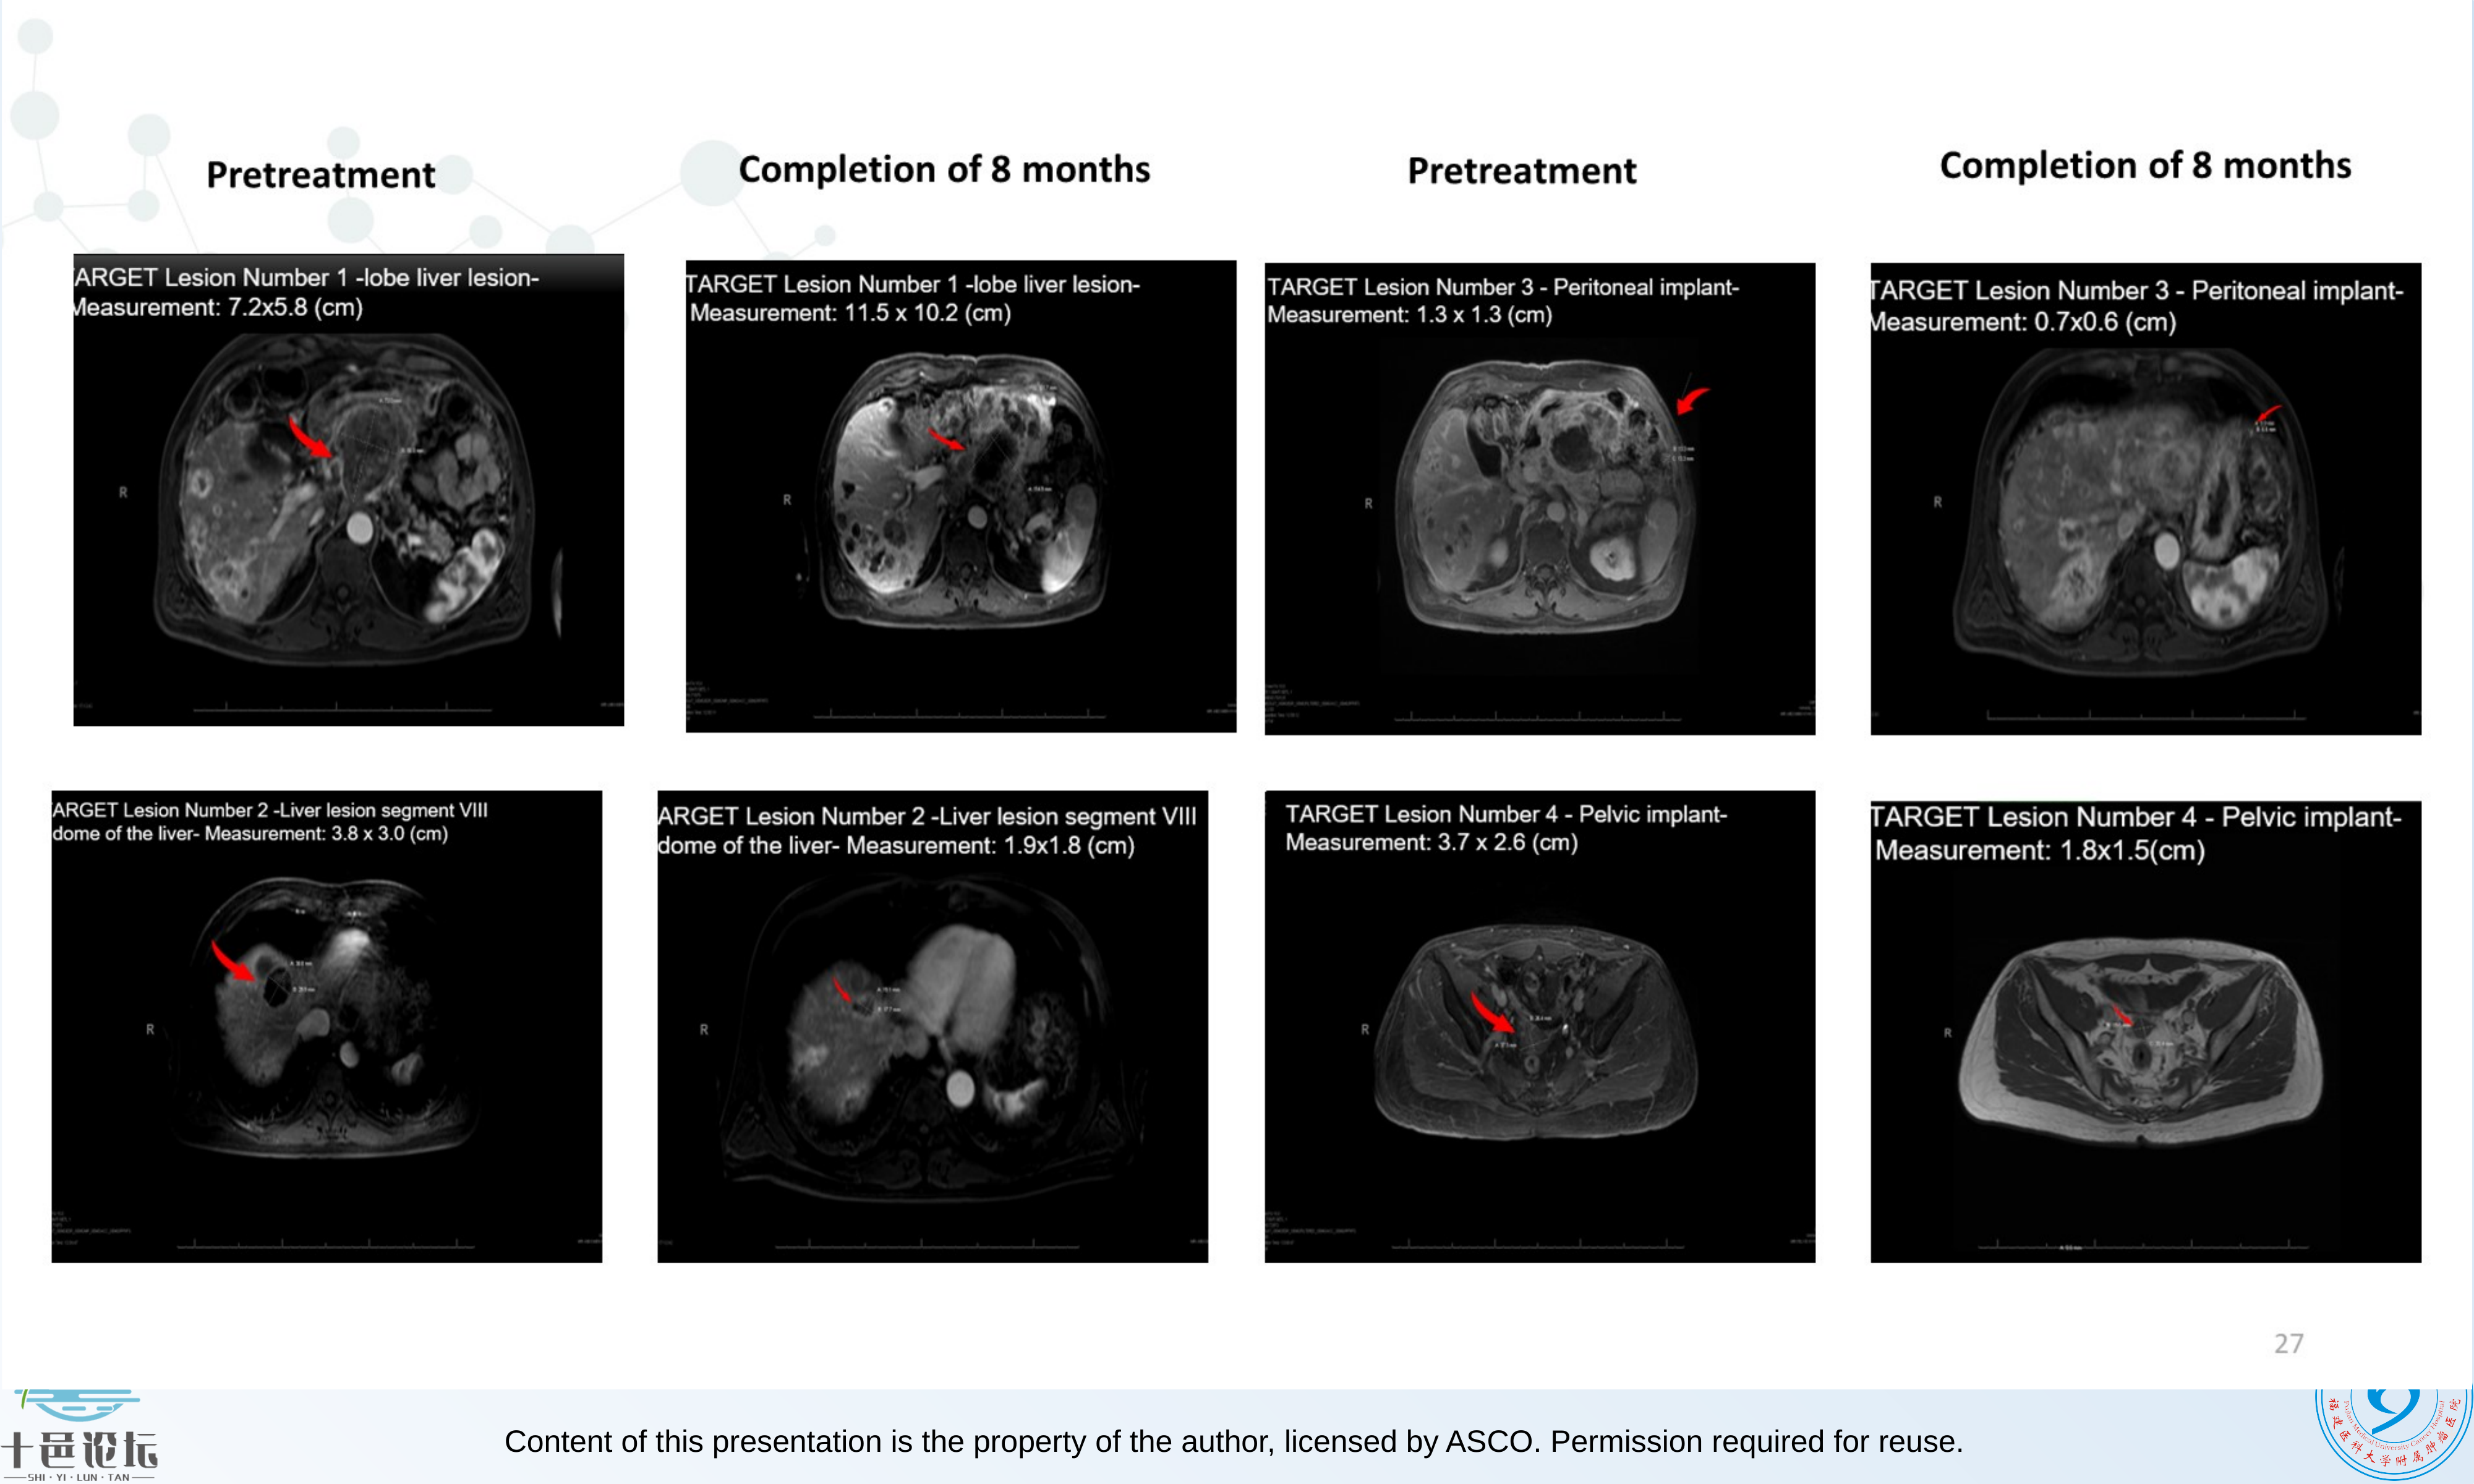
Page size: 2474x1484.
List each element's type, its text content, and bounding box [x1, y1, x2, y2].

picture [2315, 1477, 2384, 1481]
picture [0, 0, 2473, 1399]
picture [2405, 1477, 2473, 1481]
text_box Content of this presentation is the property of the author, licensed by ASCO. Permission required for reuse. [0, 1399, 2474, 1477]
picture [0, 1477, 158, 1481]
